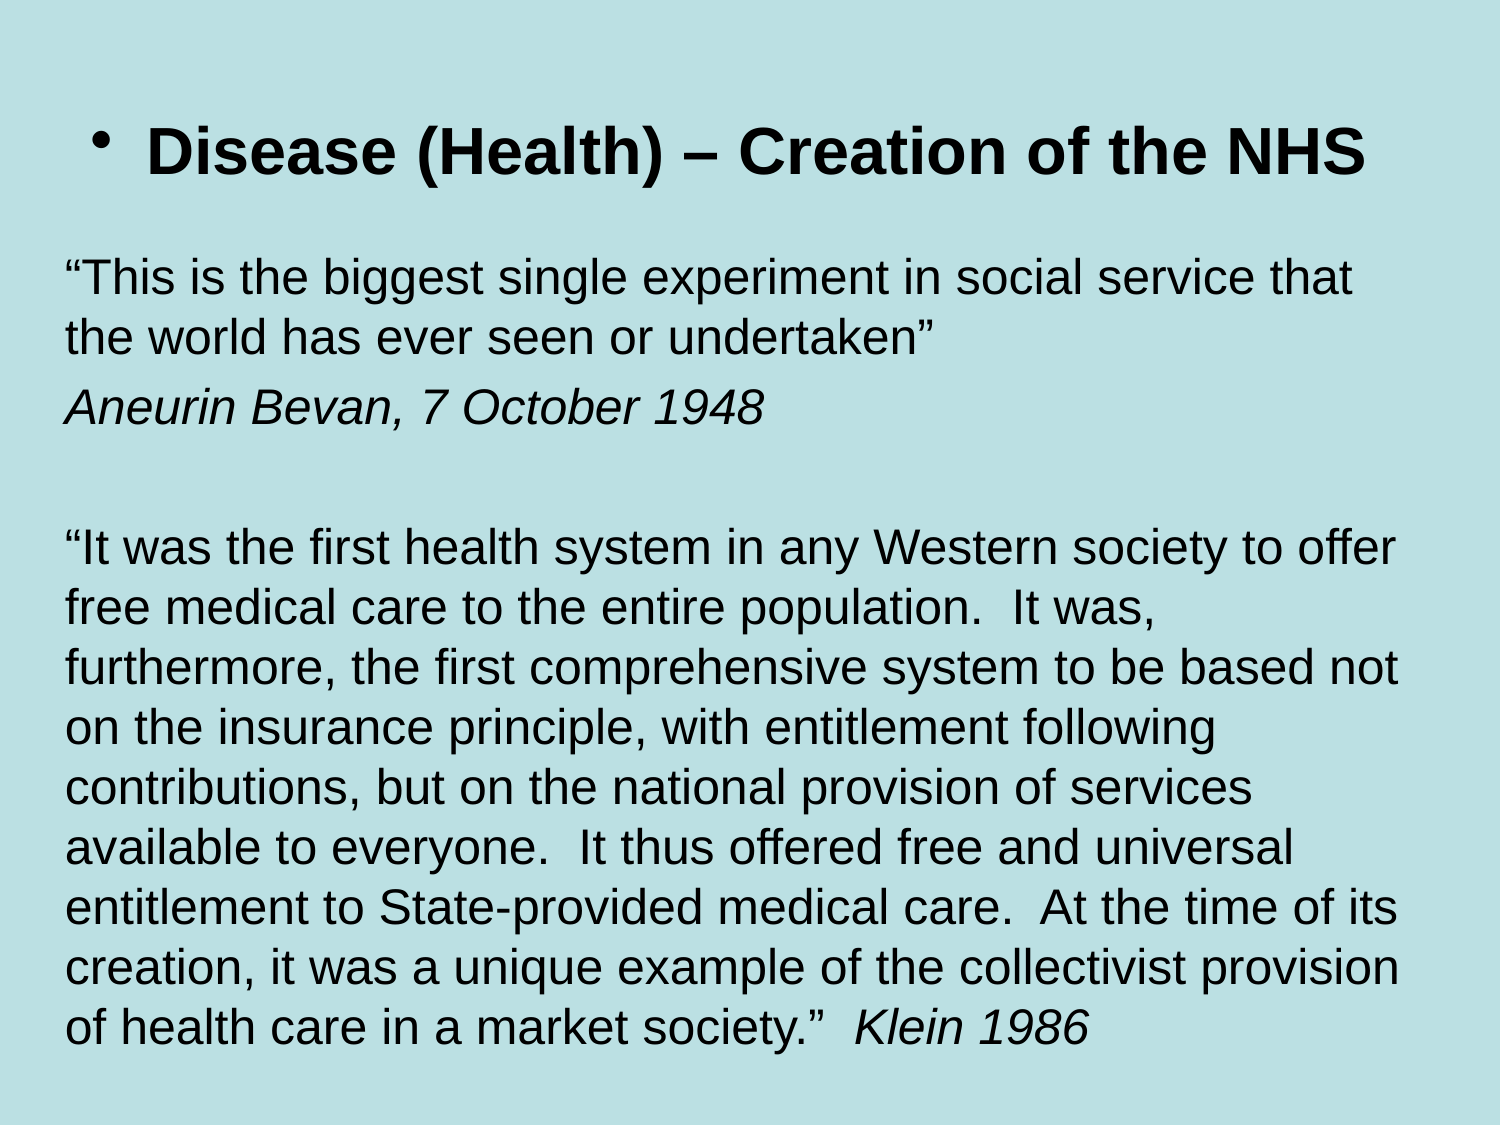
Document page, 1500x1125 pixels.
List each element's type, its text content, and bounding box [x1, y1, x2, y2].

list Disease (Health) – Creation of the NHS [74, 99, 1426, 201]
text_box “This is the biggest single experiment in social service that the world has ever seen or undertaken” Aneurin Bevan, 7 October 1948 “It was the first health system in any Western society to offer free medical care to the entire population. It was, furthermore, the first comprehensive system to be based not on the insurance principle, with entitlement following contributions, but on the national provision of services available to everyone. It thus offered free and universal entitlement to State-provided medical care. At the time of its creation, it was a unique example of the collectivist provision of health care in a market society.” Klein 1986 [50, 237, 1438, 1125]
